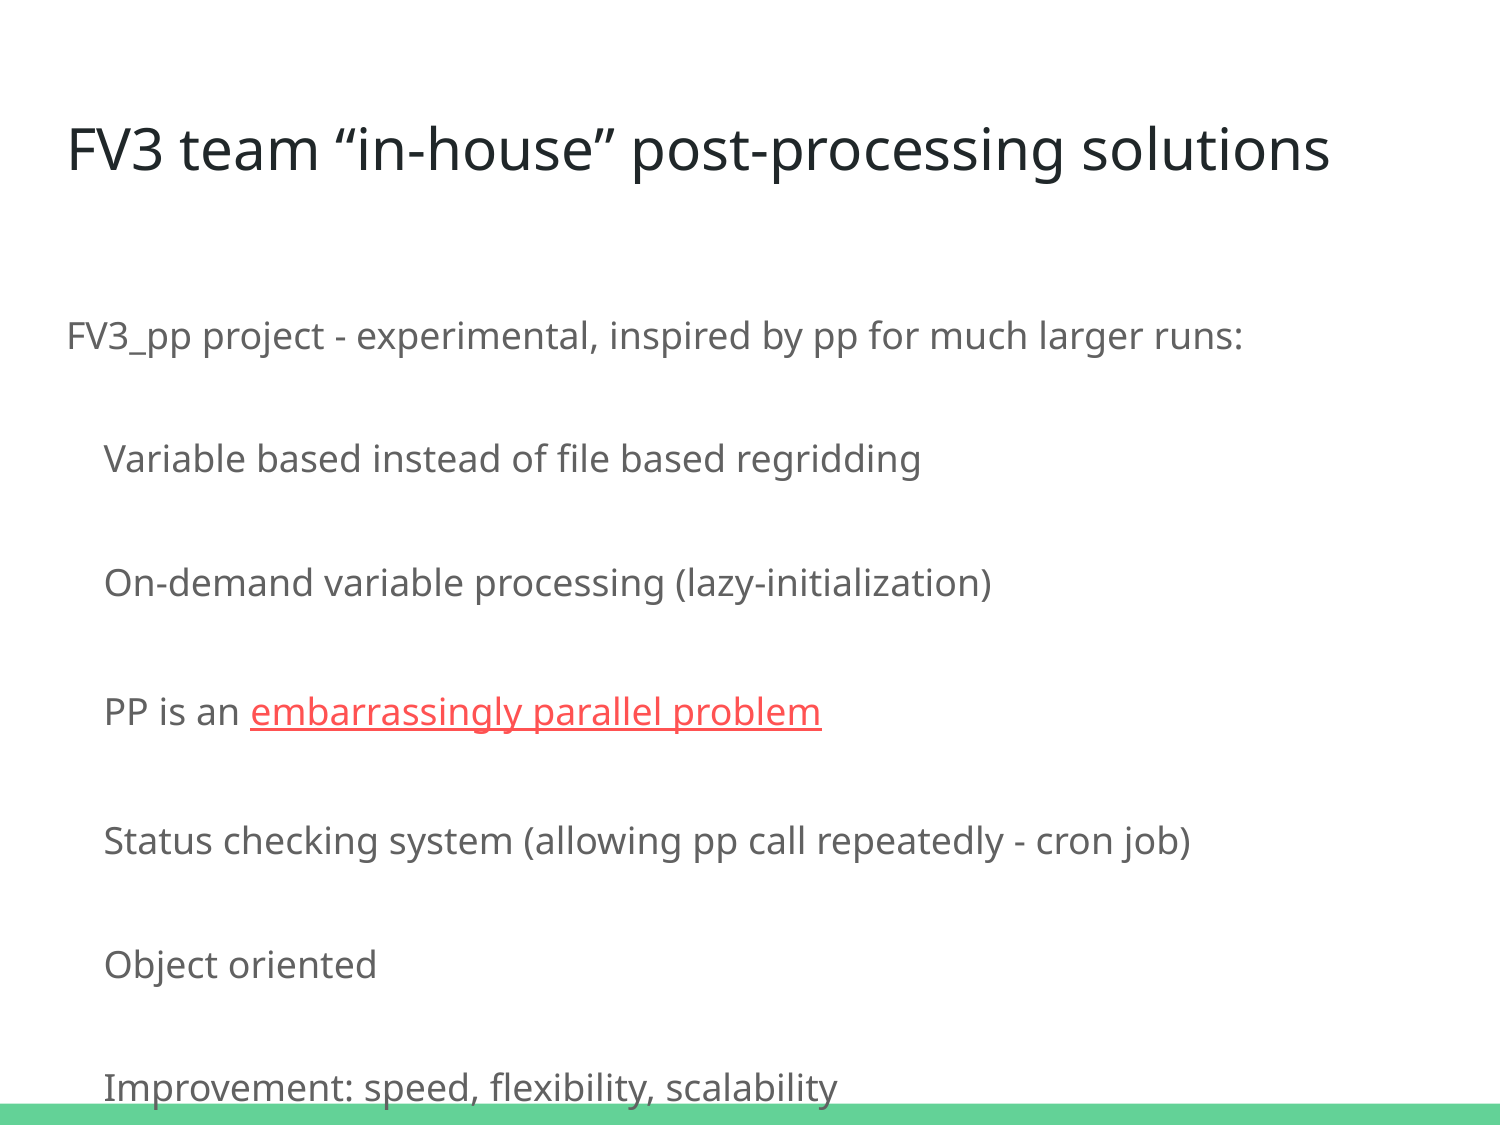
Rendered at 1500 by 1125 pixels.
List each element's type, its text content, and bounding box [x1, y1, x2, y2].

title FV3 team “in-house” post-processing solutions [51, 97, 1449, 223]
list FV3_pp project - experimental, inspired by pp for much larger runs: Variable based instead of file based regridding On-demand variable processing (lazy-initialization) PP is an embarrassingly parallel problem Status checking system (allowing pp call repeatedly - cron job) Object oriented Improvement: speed, flexibility, scalability [51, 252, 1449, 1000]
